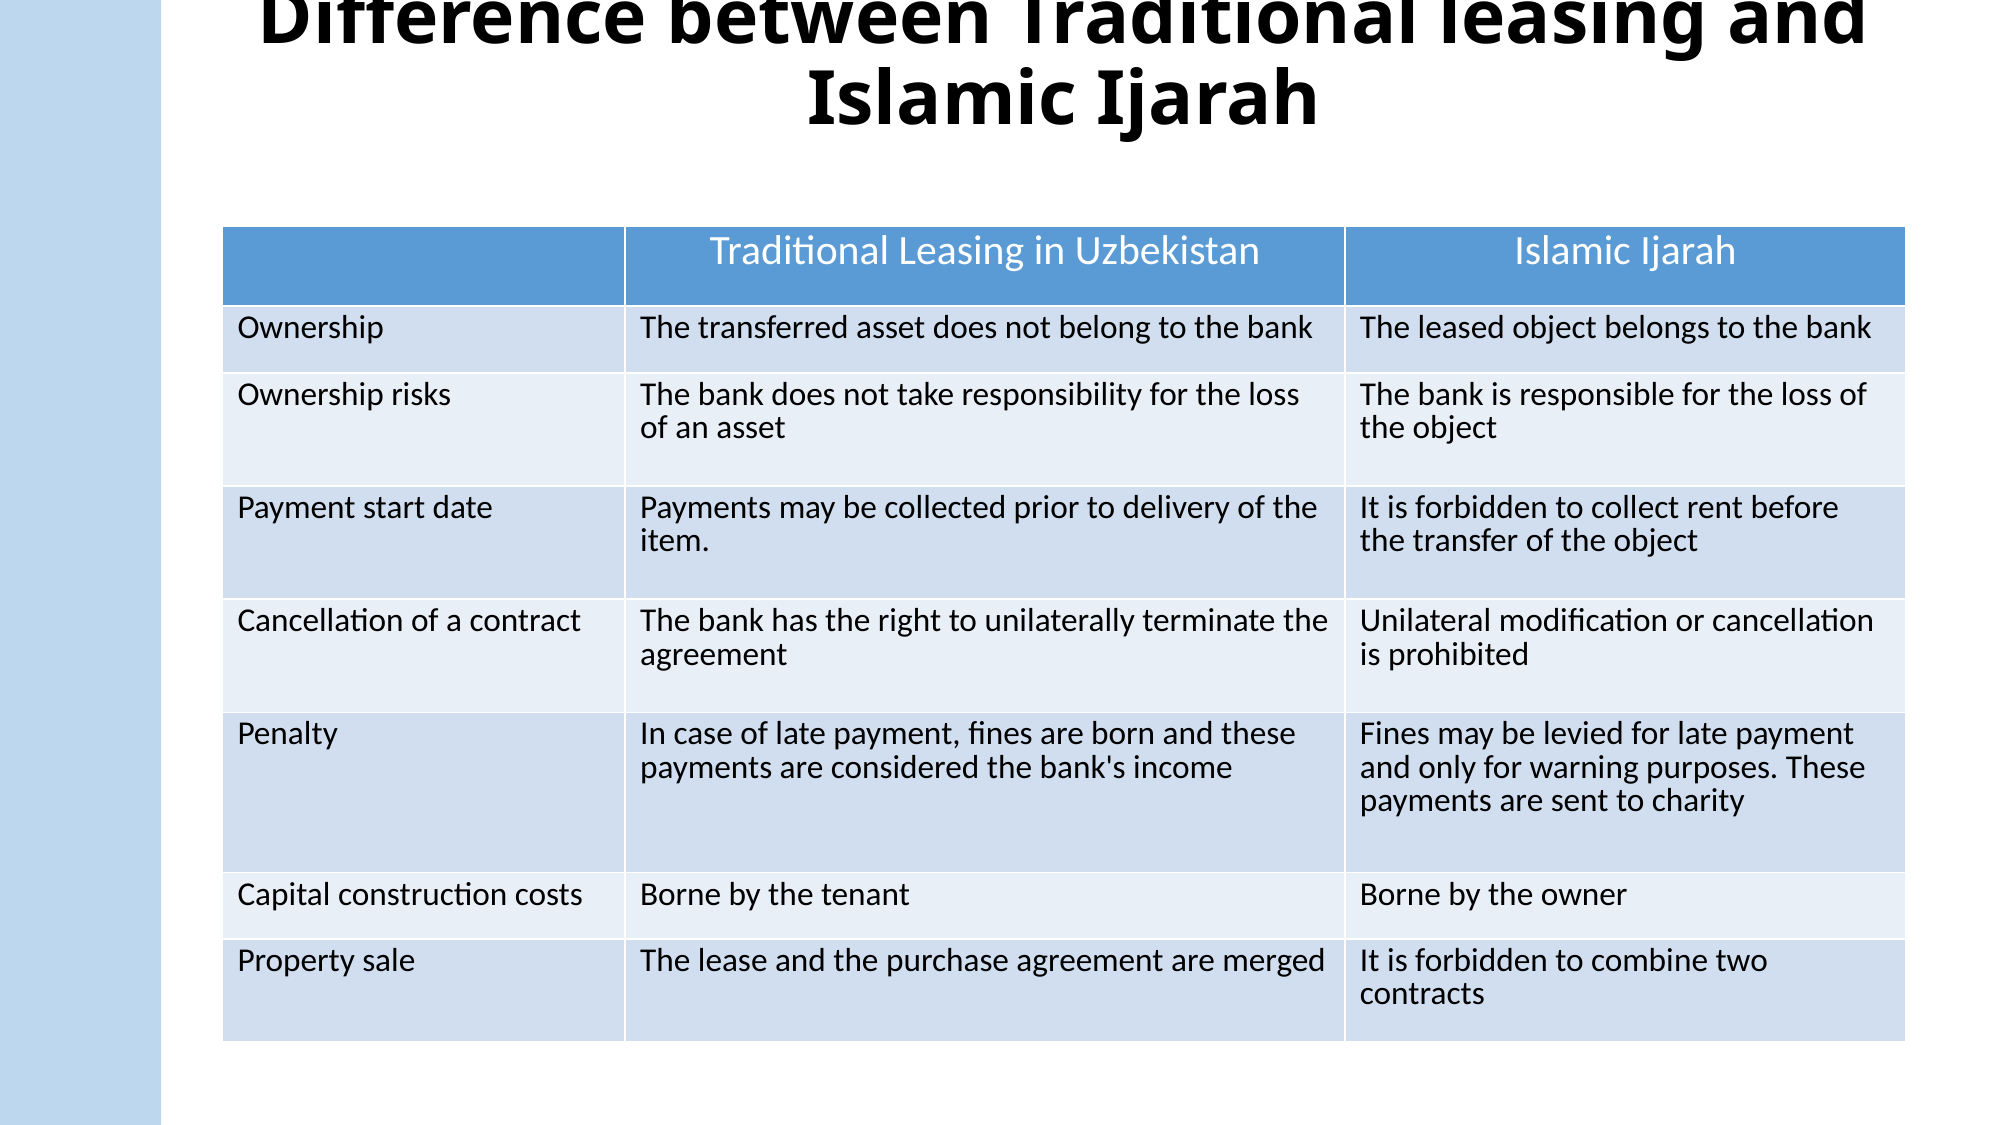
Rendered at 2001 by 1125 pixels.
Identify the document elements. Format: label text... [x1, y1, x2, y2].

table_cell Borne by the owner [1346, 873, 1905, 938]
table_header Islamic Ijarah [1346, 227, 1905, 305]
title Difference between Traditional leasing and Islamic Ijarah [195, 21, 1934, 148]
table_cell Payment start date [223, 487, 624, 598]
table_cell Ownership [223, 307, 624, 372]
table_cell Capital construction costs [223, 873, 624, 938]
table_header [223, 227, 624, 305]
table_cell The transferred asset does not belong to the bank [626, 307, 1344, 372]
table_cell Payments may be collected prior to delivery of the item. [626, 487, 1344, 598]
table_cell The lease and the purchase agreement are merged [626, 940, 1344, 1041]
table_cell Cancellation of a contract [223, 600, 624, 712]
table_cell Borne by the tenant [626, 873, 1344, 938]
table_cell Penalty [223, 713, 624, 872]
text_box [0, 0, 162, 1125]
table_cell In case of late payment, fines are born and these payments are considered the bank's income [626, 713, 1344, 872]
table_cell The bank has the right to unilaterally terminate the agreement [626, 600, 1344, 712]
table_header Traditional Leasing in Uzbekistan [626, 227, 1344, 305]
table_cell Fines may be levied for late payment and only for warning purposes. These payments are sent to charity [1346, 713, 1905, 872]
table_cell Unilateral modification or cancellation is prohibited [1346, 600, 1905, 712]
table_cell Ownership risks [223, 374, 624, 485]
table_cell The leased object belongs to the bank [1346, 307, 1905, 372]
table_cell It is forbidden to collect rent before the transfer of the object [1346, 487, 1905, 598]
table_cell The bank does not take responsibility for the loss of an asset [626, 374, 1344, 485]
table_cell It is forbidden to combine two contracts [1346, 940, 1905, 1041]
table_cell Property sale [223, 940, 624, 1041]
table_cell The bank is responsible for the loss of the object [1346, 374, 1905, 485]
